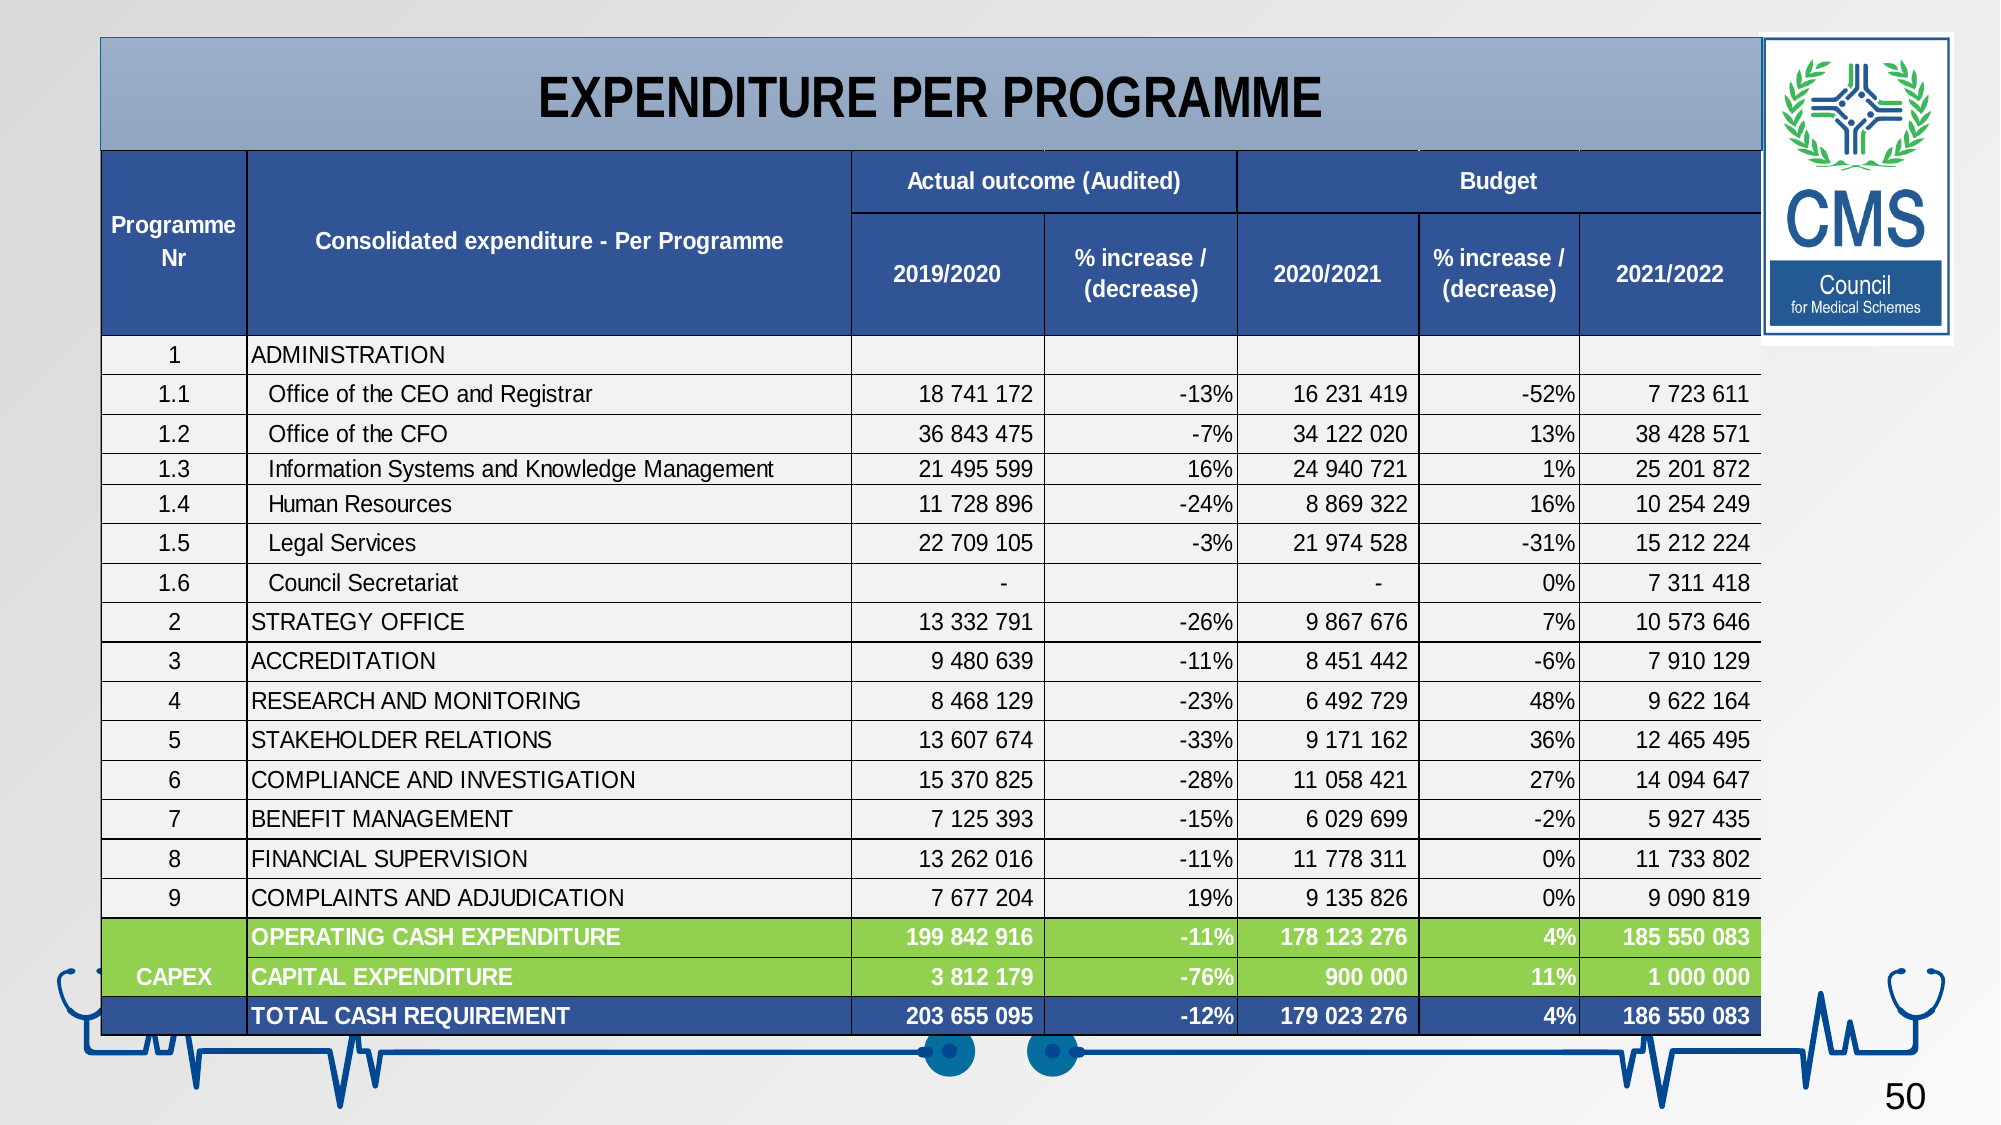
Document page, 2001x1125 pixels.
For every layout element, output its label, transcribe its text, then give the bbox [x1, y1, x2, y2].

text_box EXPENDITURE PER PROGRAMME [100, 37, 1763, 149]
picture [100, 32, 1954, 1037]
